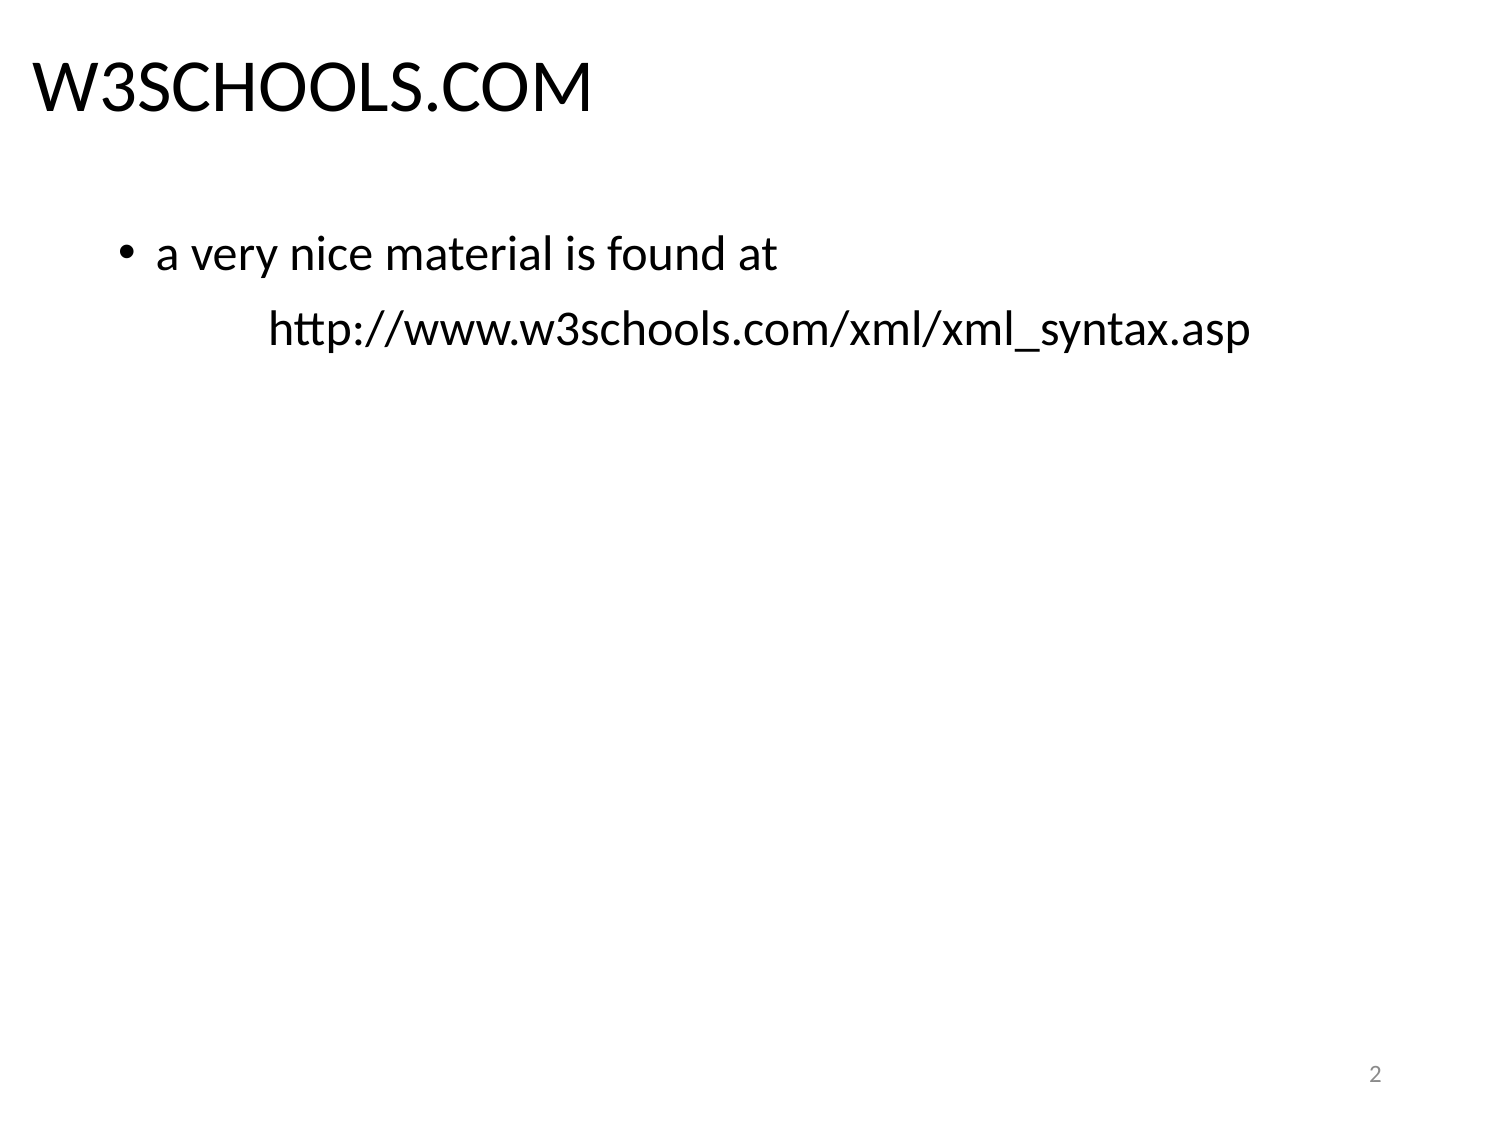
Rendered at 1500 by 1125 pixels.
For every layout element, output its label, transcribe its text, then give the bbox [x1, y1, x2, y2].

title W3SCHOOLS.COM [17, 12, 1483, 161]
slide_number 2 [1059, 1042, 1397, 1103]
list a very nice material is found at http://www.w3schools.com/xml/xml_syntax.asp [103, 219, 1397, 1014]
